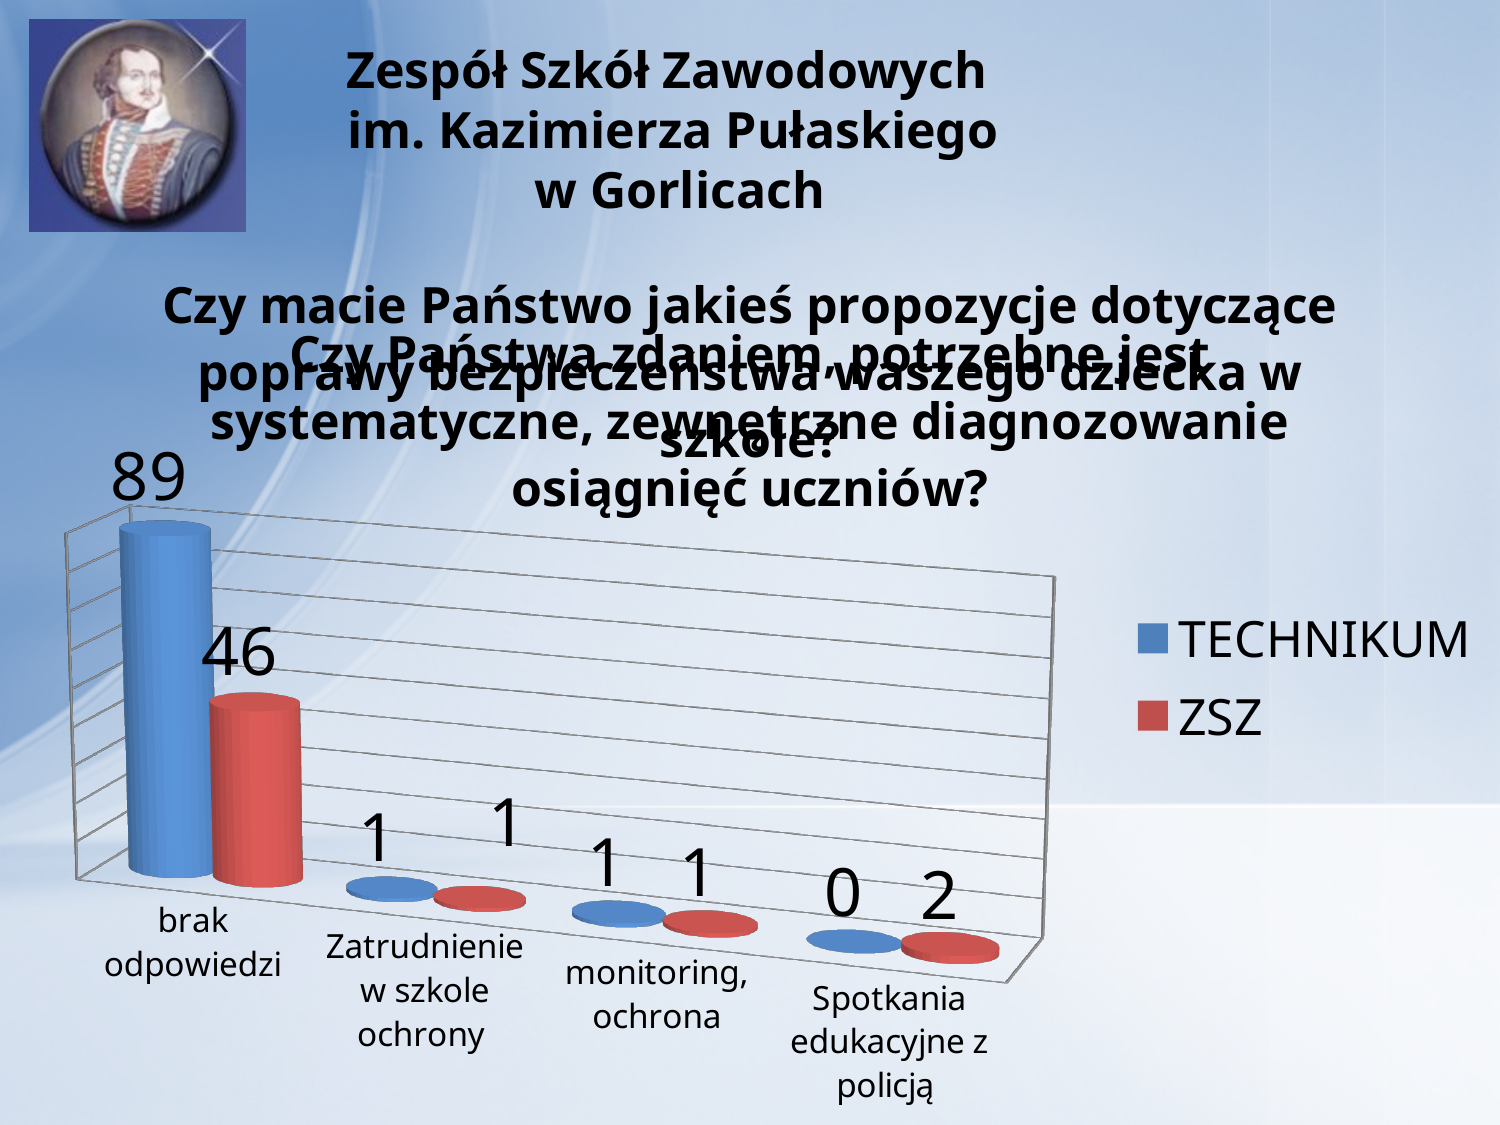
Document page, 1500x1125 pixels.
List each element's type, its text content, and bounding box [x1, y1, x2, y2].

picture [0, 0, 1500, 228]
text_box Zespół Szkół Zawodowych im. Kazimierza Pułaskiego w Gorlicach [253, 30, 1093, 226]
chart [0, 228, 1500, 1125]
